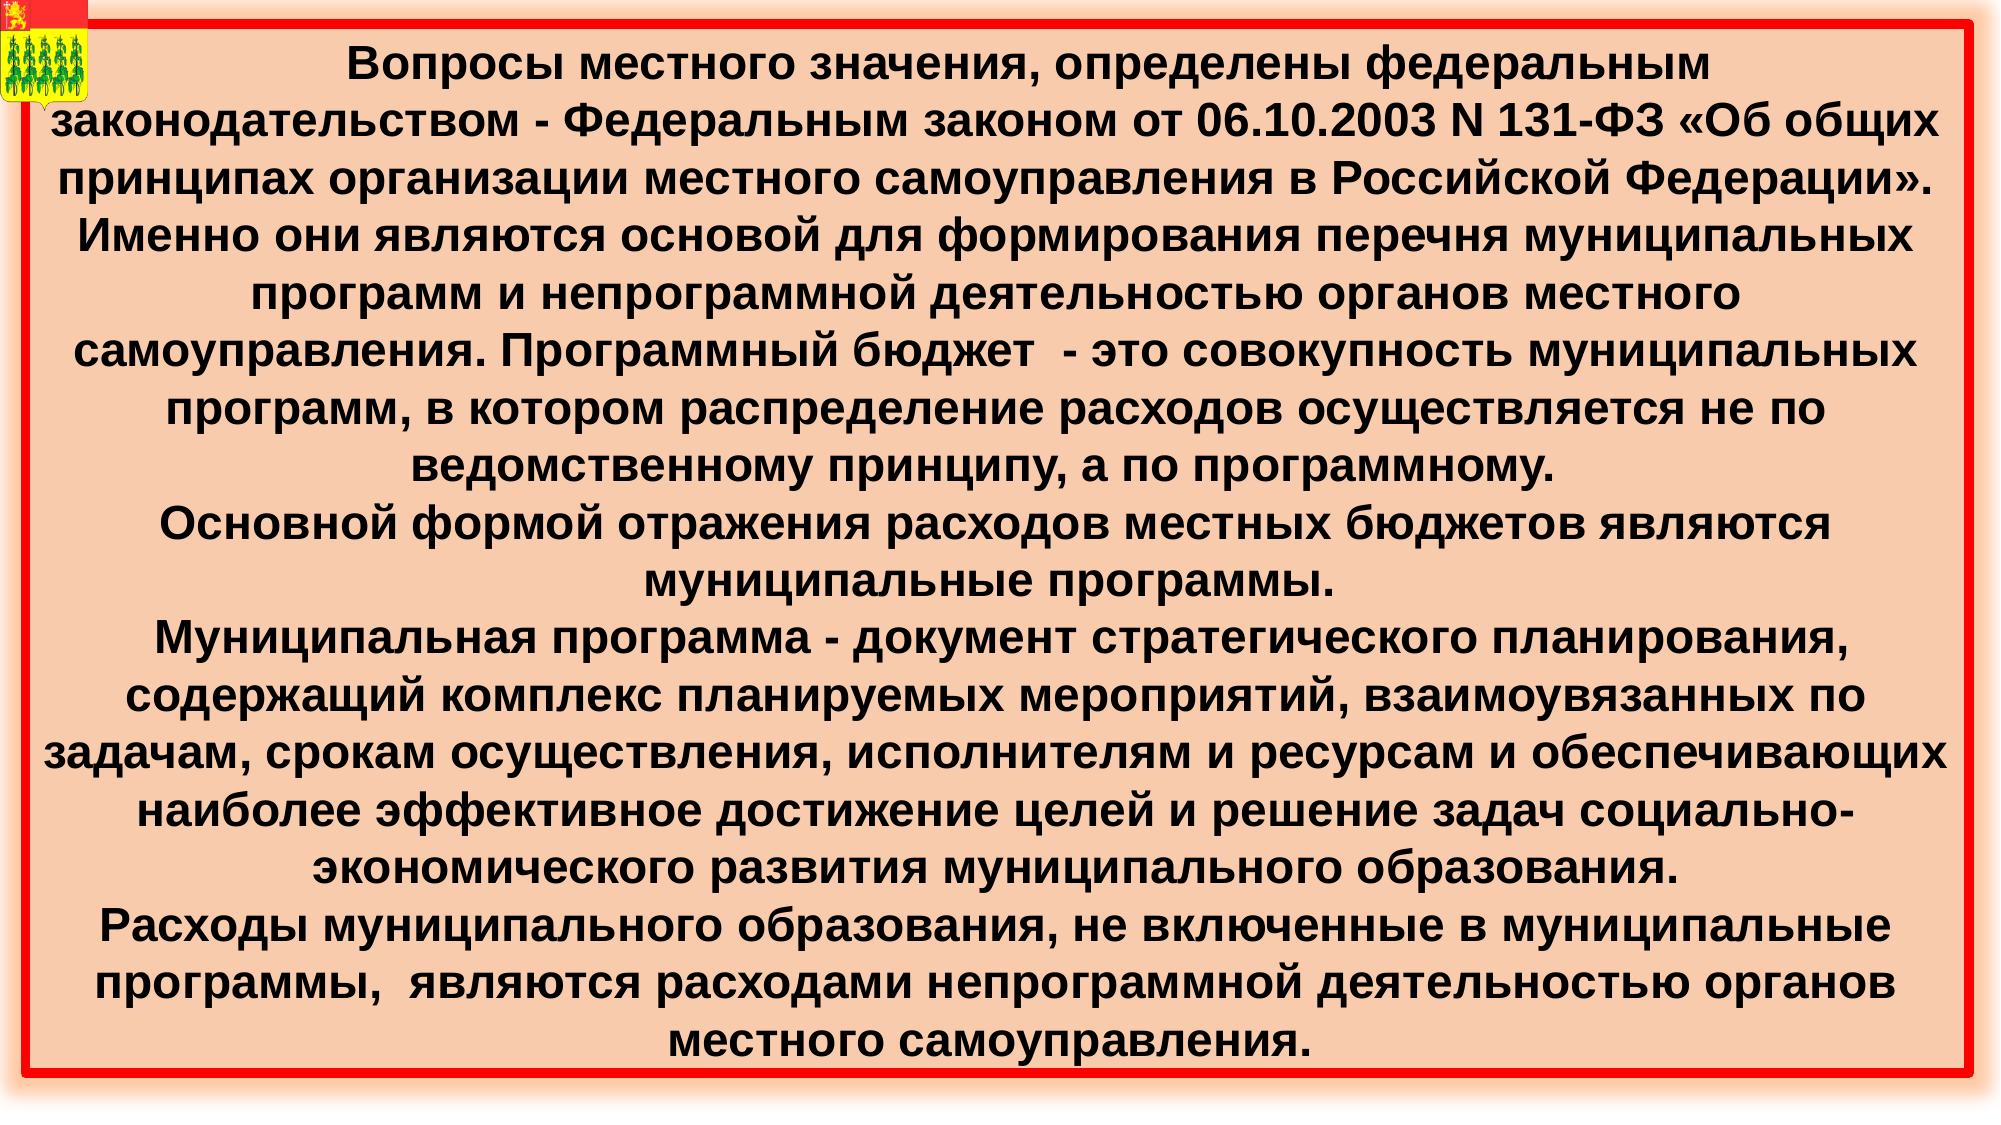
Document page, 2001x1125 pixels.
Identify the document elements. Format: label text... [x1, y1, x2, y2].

text_box Вопросы местного значения, определены федеральным законодательством - Федеральным законом от 06.10.2003 N 131-ФЗ «Об общих принципах организации местного самоуправления в Российской Федерации». Именно они являются основой для формирования перечня муниципальных программ и непрограммной деятельностью органов местного самоуправления. Программный бюджет - это совокупность муниципальных программ, в котором распределение расходов осуществляется не по ведомственному принципу, а по программному. Основной формой отражения расходов местных бюджетов являются муниципальные программы. Муниципальная программа - документ стратегического планирования, содержащий комплекс планируемых мероприятий, взаимоувязанных по задачам, срокам осуществления, исполнителям и ресурсам и обеспечивающих наиболее эффективное достижение целей и решение задач социально-экономического развития муниципального образования. Расходы муниципального образования, не включенные в муниципальные программы, являются расходами непрограммной деятельностью органов местного самоуправления. [25, 24, 1969, 1074]
table_cell 6 611,3 [22, 20, 1973, 1077]
picture [0, 0, 88, 111]
table_cell тыс. руб. [17, 15, 1979, 1083]
